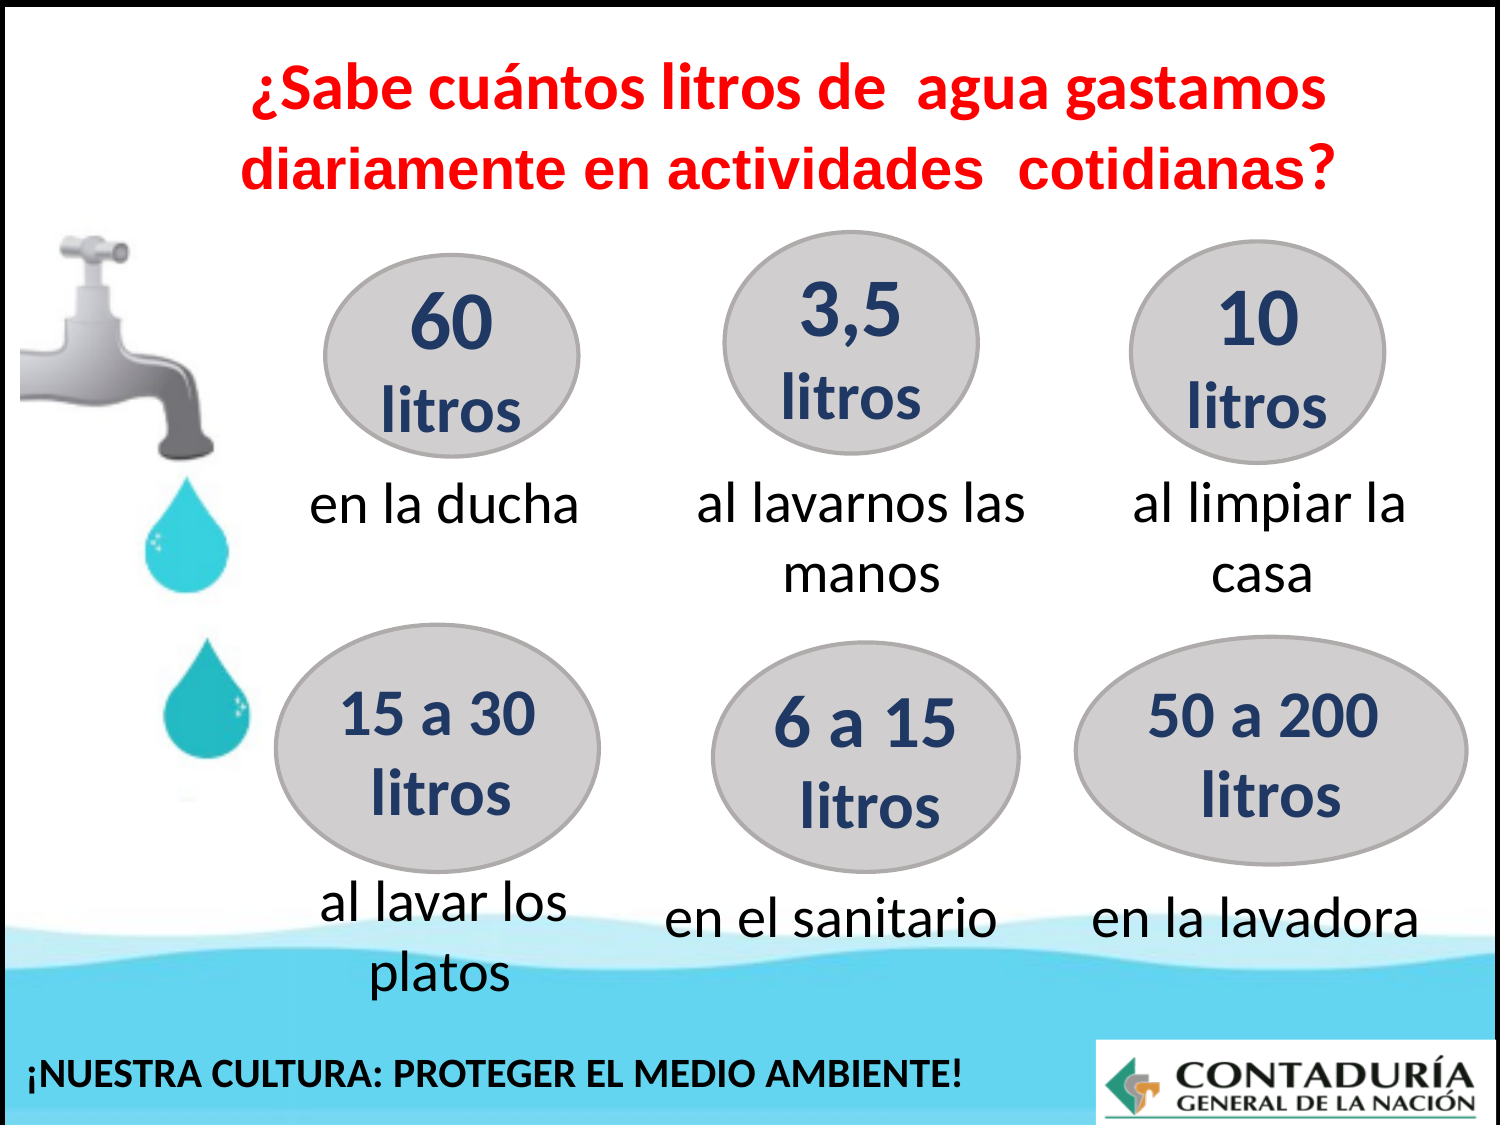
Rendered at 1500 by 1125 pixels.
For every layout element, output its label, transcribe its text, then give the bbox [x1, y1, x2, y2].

text_box 15 a 30 litros [298, 622, 577, 682]
text_box en la ducha [295, 457, 651, 613]
text_box al lavarnos las manos [642, 456, 1081, 612]
text_box 60 litros [323, 252, 581, 457]
text_box al limpiar la casa [1091, 456, 1448, 612]
text_box ¿Sabe cuántos litros de agua gastamos diariamente en actividades cotidianas? [105, 35, 1473, 210]
picture [4, 214, 1495, 1125]
text_box 50 a 200 litros [1111, 634, 1431, 682]
text_box 3,5 litros [722, 229, 980, 456]
text_box [0, 0, 1500, 689]
text_box 6 a 15 litros [747, 640, 985, 682]
text_box 10 litros [1128, 239, 1387, 456]
